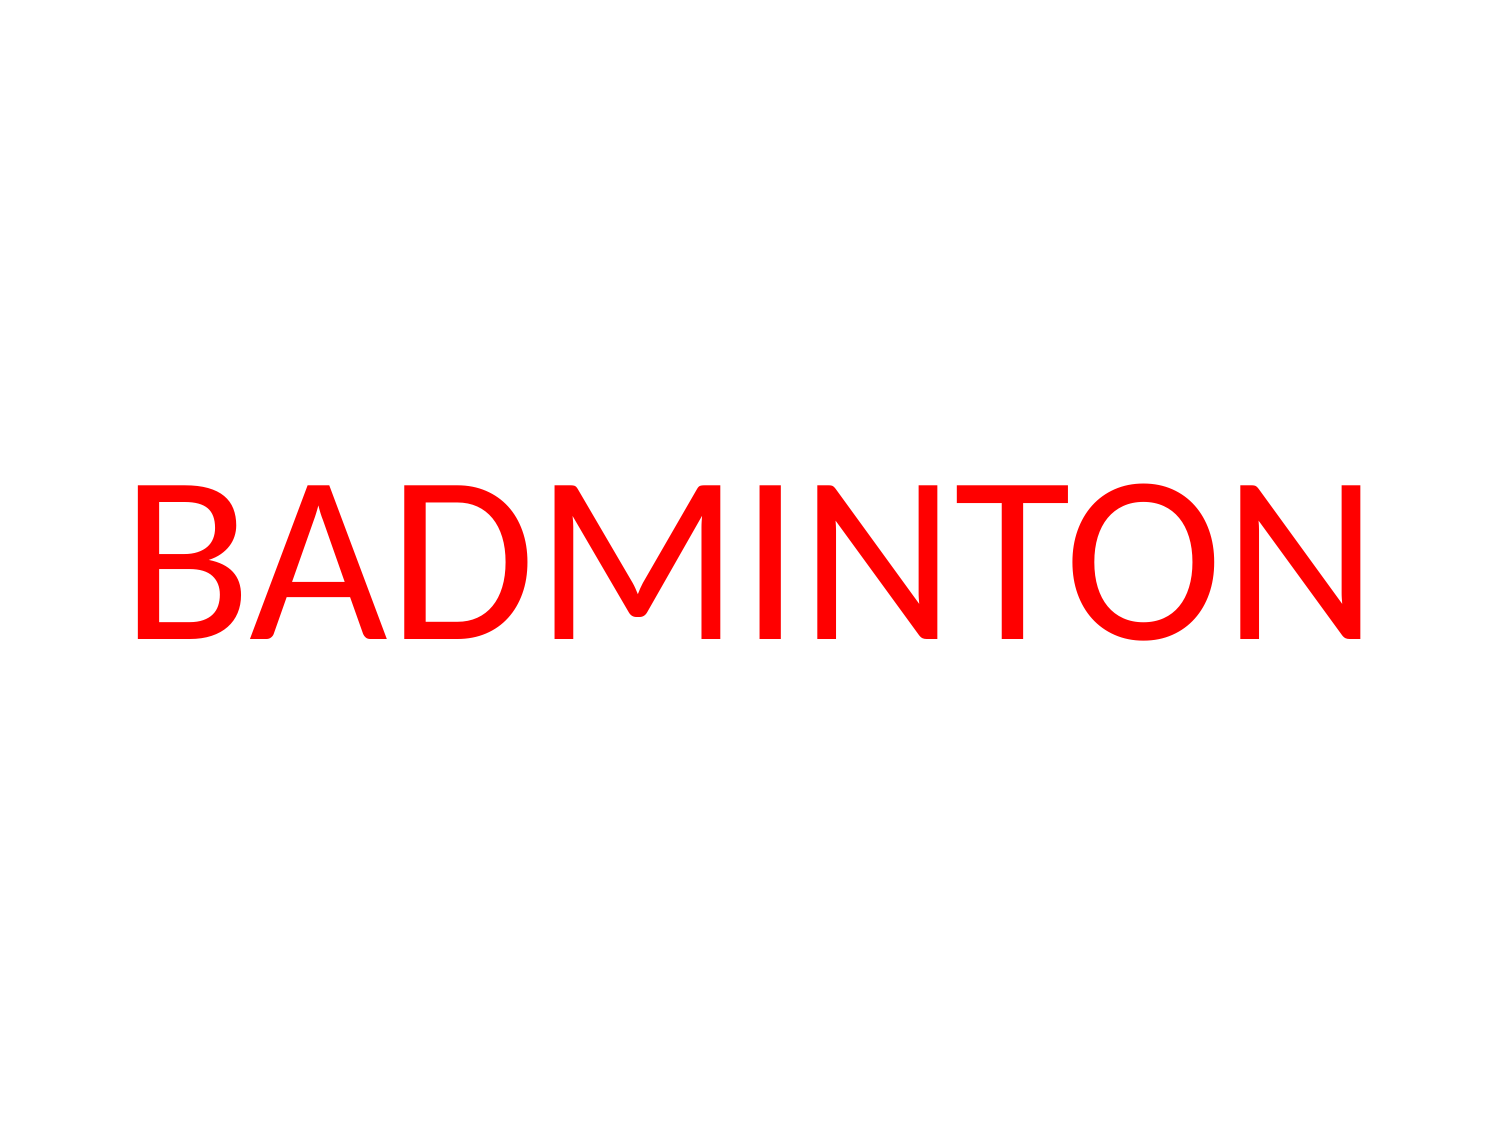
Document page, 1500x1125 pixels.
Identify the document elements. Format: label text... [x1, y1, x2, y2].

title BADMINTON [0, 349, 1500, 739]
